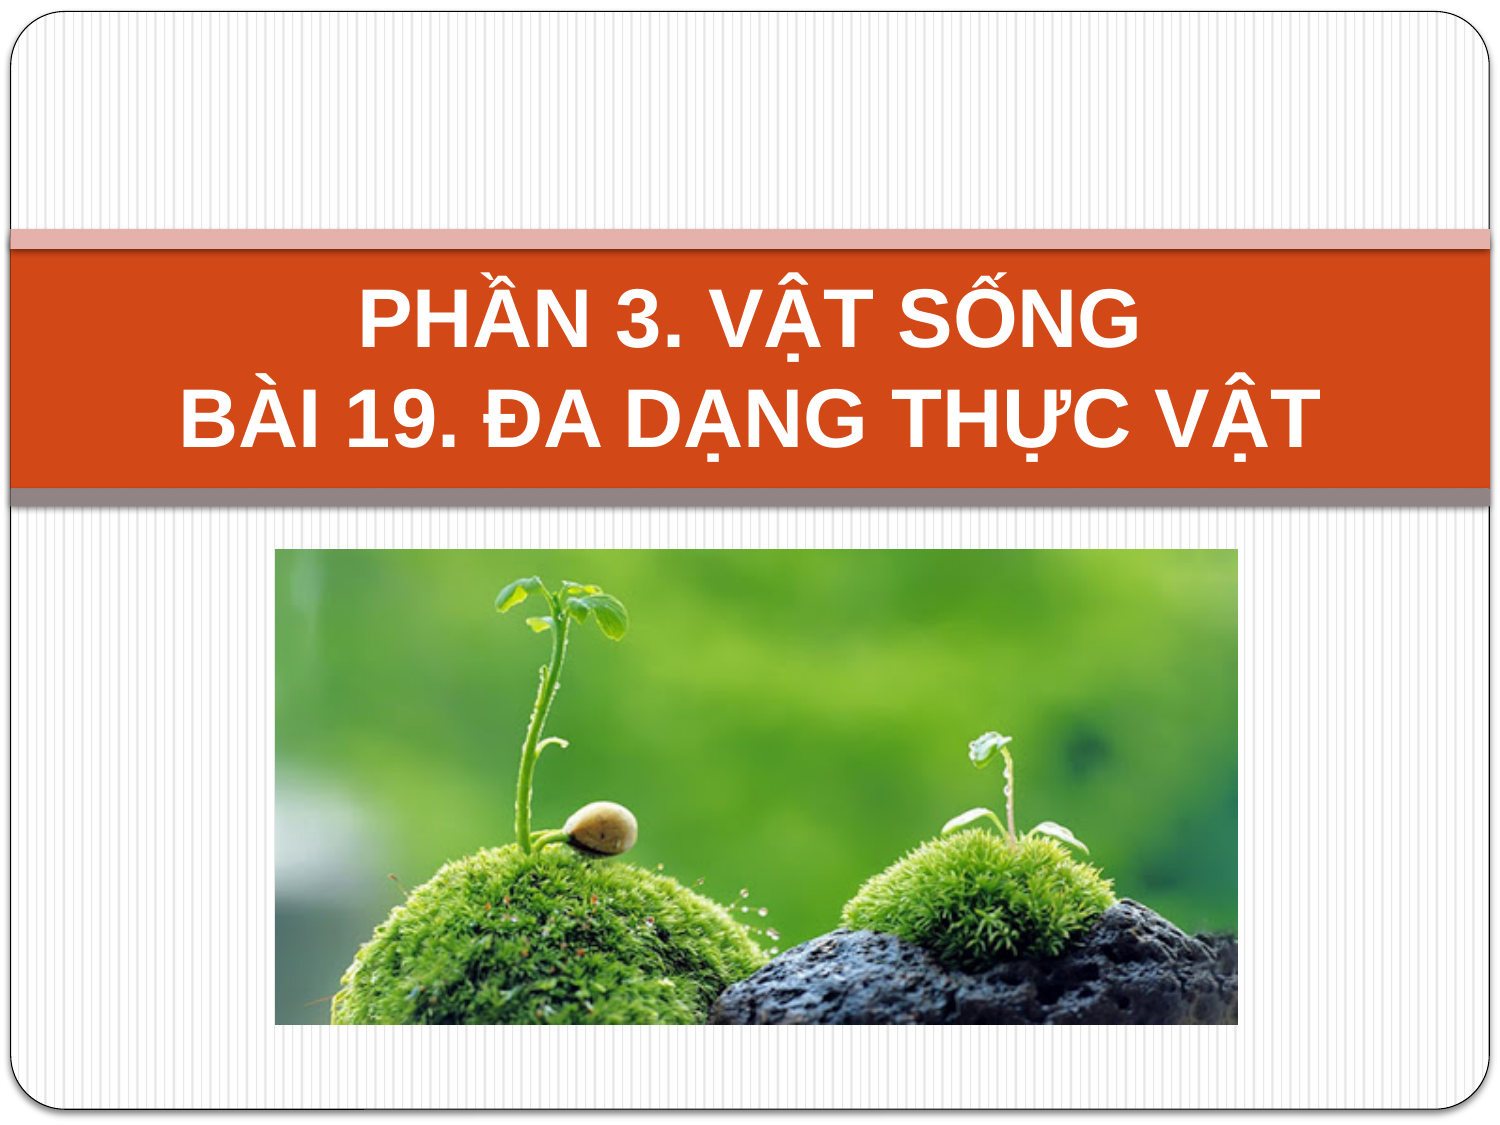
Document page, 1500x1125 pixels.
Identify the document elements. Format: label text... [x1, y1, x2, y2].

title PHẦN 3. VẬT SỐNG BÀI 19. ĐA DẠNG THỰC VẬT [75, 247, 1425, 489]
picture [274, 549, 1238, 1026]
